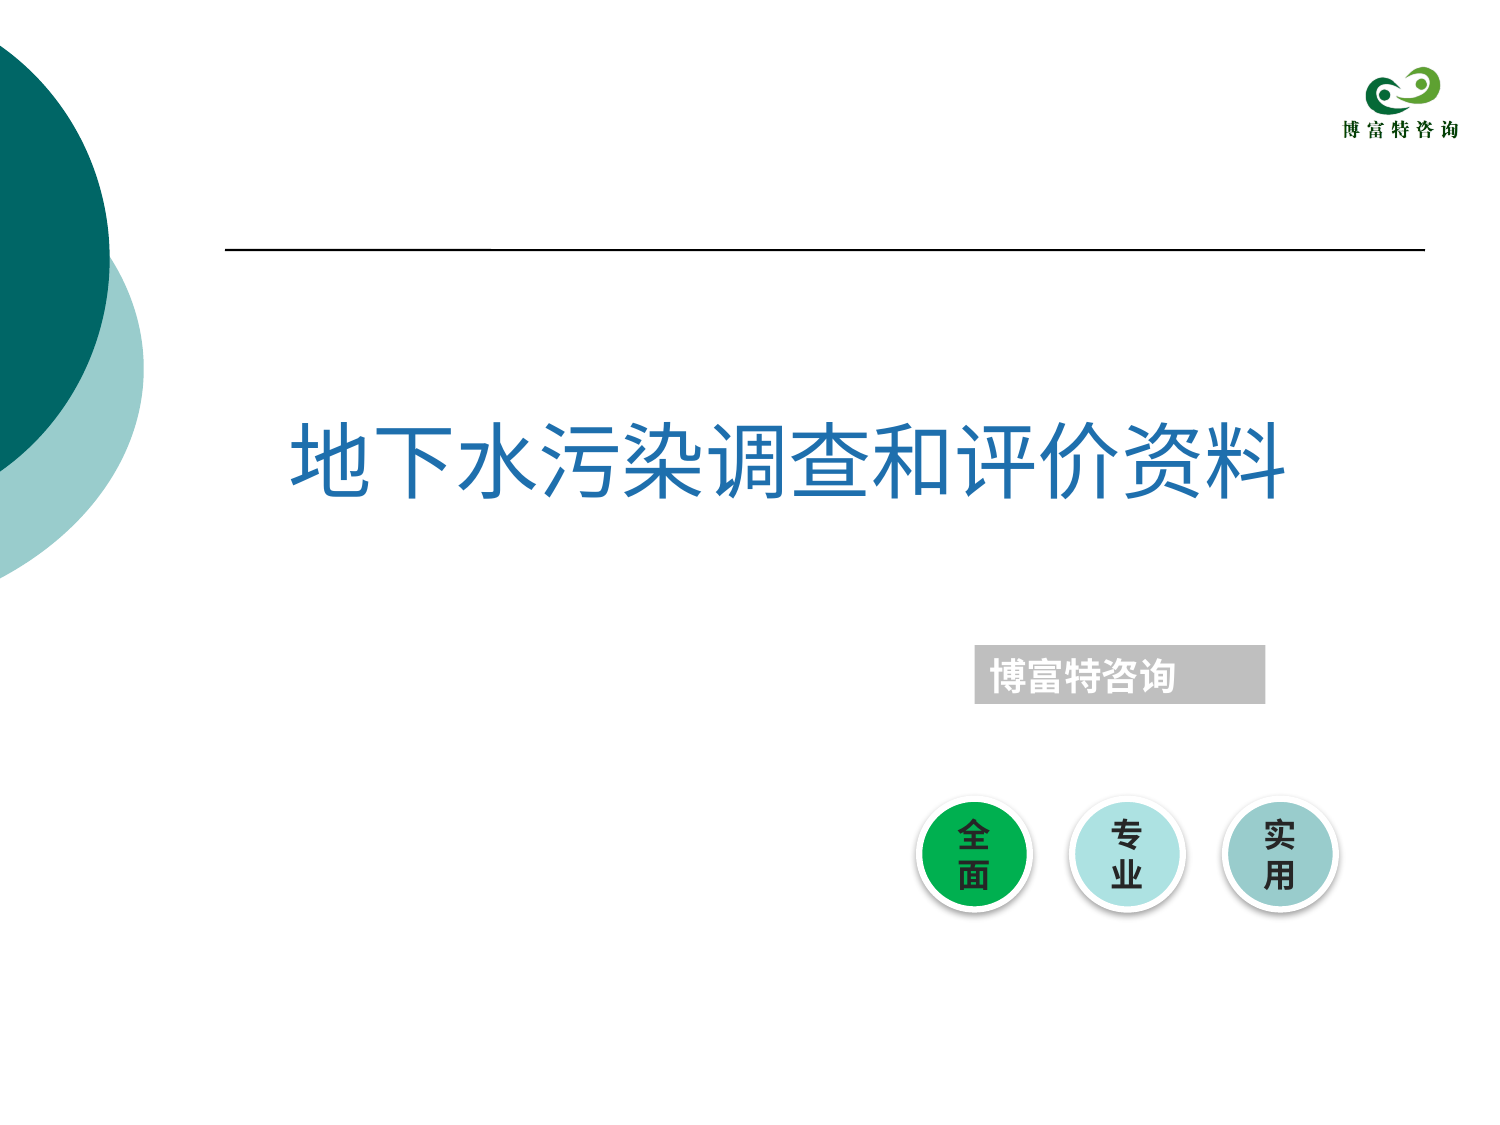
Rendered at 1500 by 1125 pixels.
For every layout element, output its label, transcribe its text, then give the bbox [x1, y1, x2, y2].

title 地下水污染调查和评价资料 [171, 300, 1406, 517]
text_box 专业 [1068, 795, 1186, 913]
text_box 博富特咨询 [974, 645, 1266, 704]
text_box 实用 [1221, 795, 1339, 913]
text_box 全面 [916, 795, 1033, 913]
picture [1328, 66, 1477, 141]
